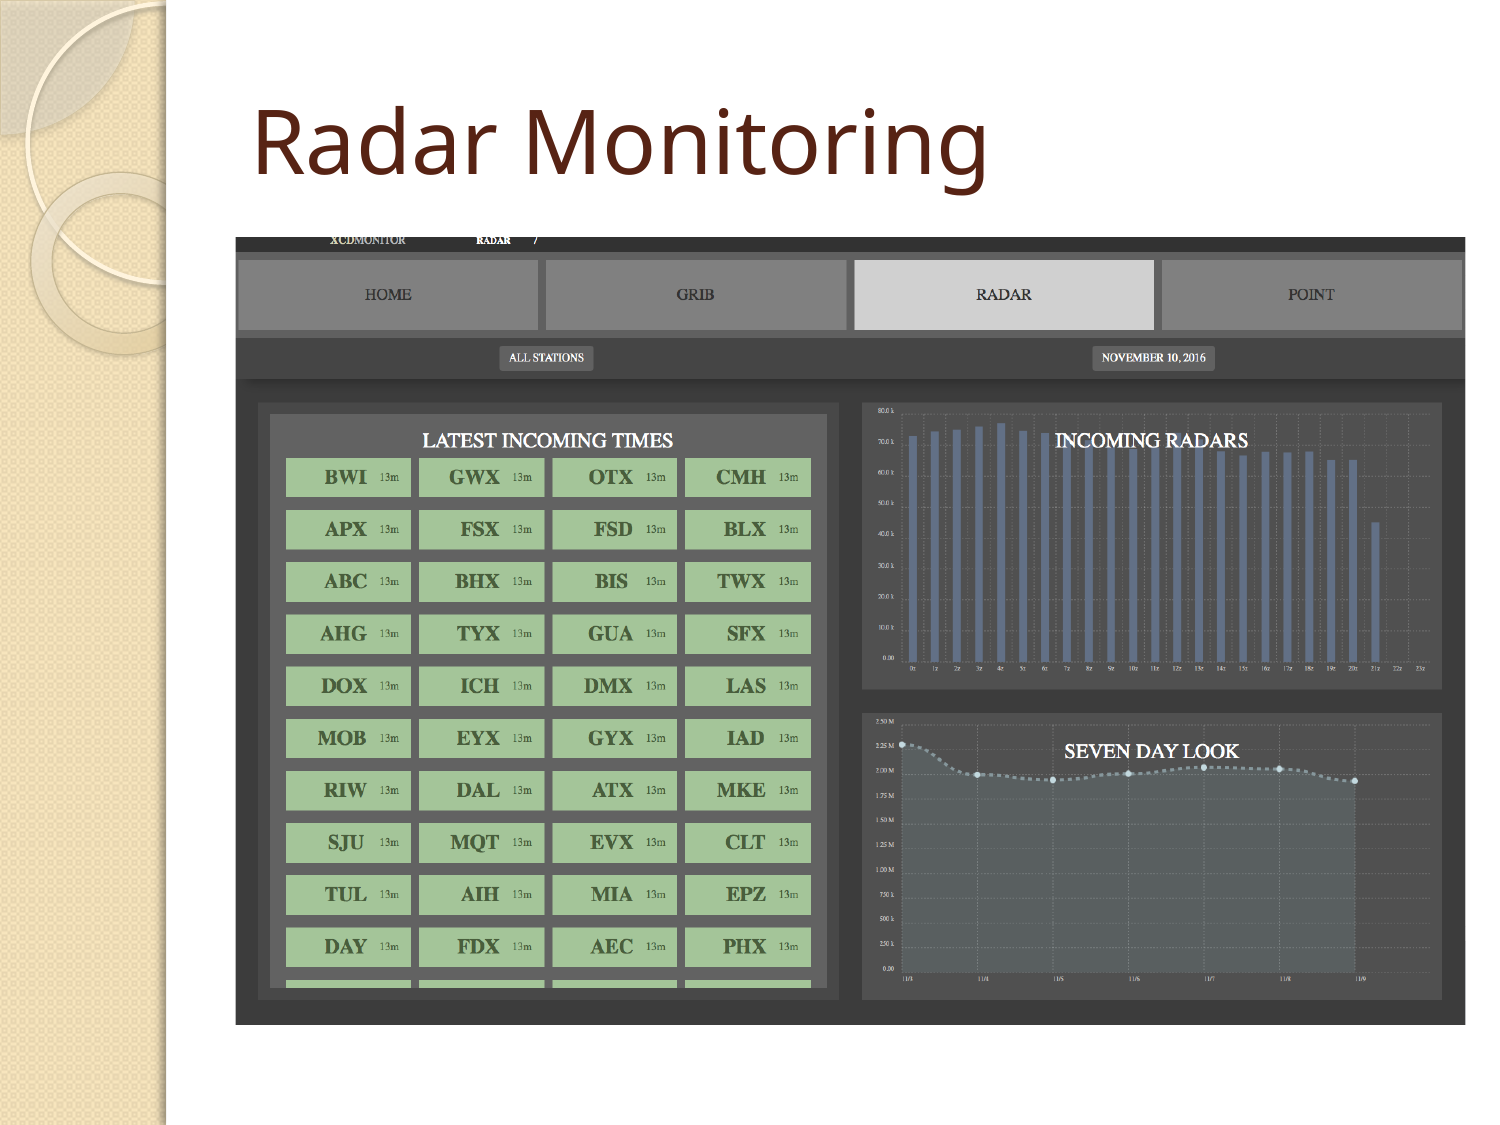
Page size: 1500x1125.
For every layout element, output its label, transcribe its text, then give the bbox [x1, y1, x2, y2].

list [235, 237, 1466, 1026]
title Radar Monitoring [235, 45, 1466, 233]
